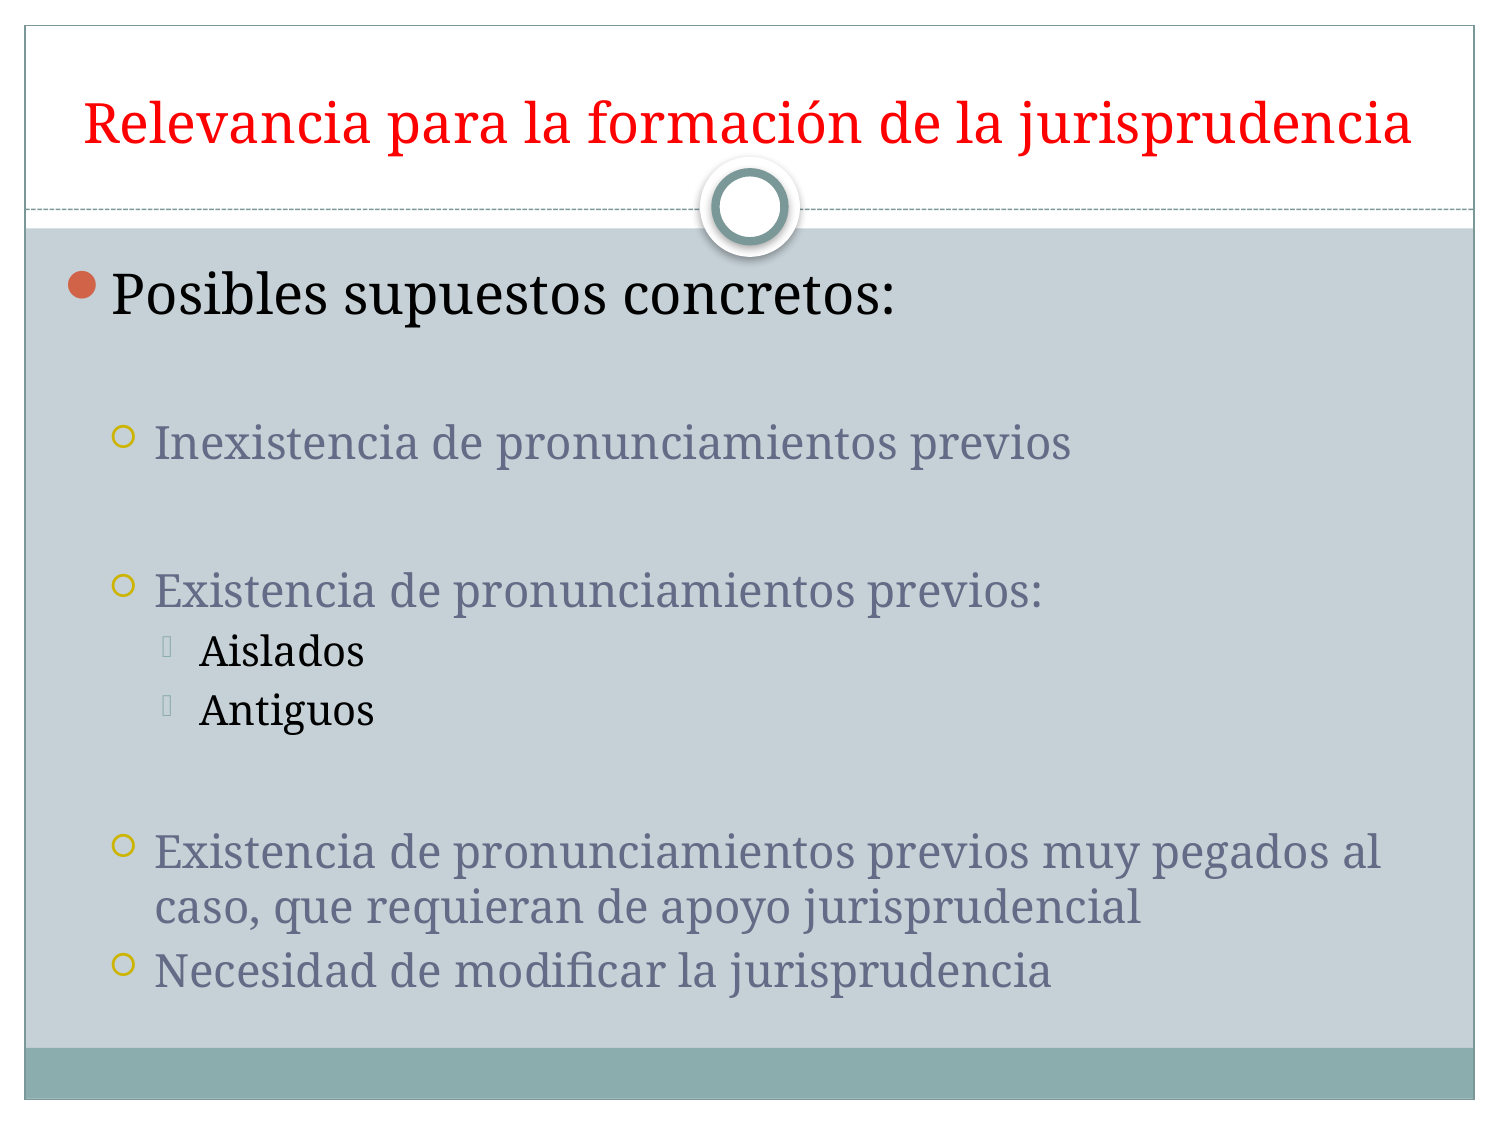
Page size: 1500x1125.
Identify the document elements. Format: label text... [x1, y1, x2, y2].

list Posibles supuestos concretos: Inexistencia de pronunciamientos previos Existencia de pronunciamientos previos: Aislados Antiguos Existencia de pronunciamientos previos muy pegados al caso, que requieran de apoyo jurisprudencial Necesidad de modificar la jurisprudencia [49, 250, 1445, 1001]
title Relevancia para la formación de la jurisprudencia [49, 37, 1450, 162]
